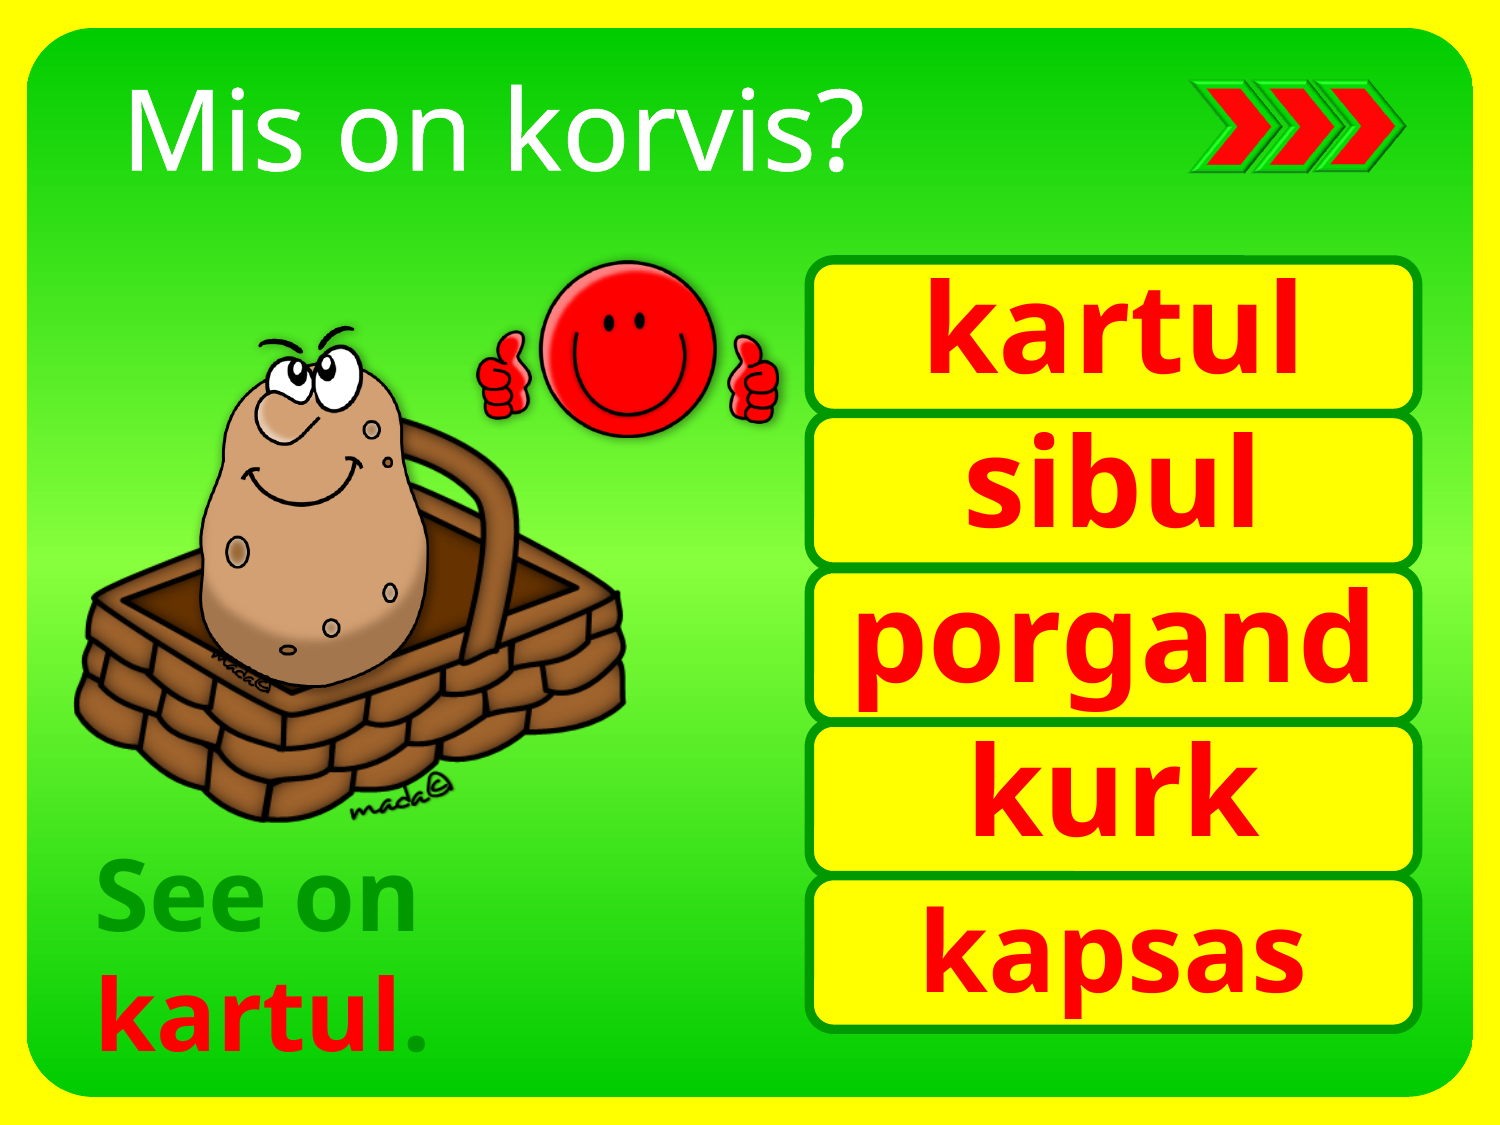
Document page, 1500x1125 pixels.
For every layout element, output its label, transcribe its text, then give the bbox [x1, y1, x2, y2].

text_box See on kartul. [80, 868, 446, 1079]
text_box Mis on korvis? [106, 50, 881, 201]
text_box [24, 25, 1476, 1099]
text_box kapsas [807, 873, 1420, 1032]
text_box porgand [807, 566, 1420, 722]
text_box sibul [807, 411, 1420, 568]
picture [1185, 78, 1408, 174]
text_box kurk [807, 720, 1420, 876]
picture [73, 259, 780, 859]
text_box kartul [807, 257, 1420, 413]
